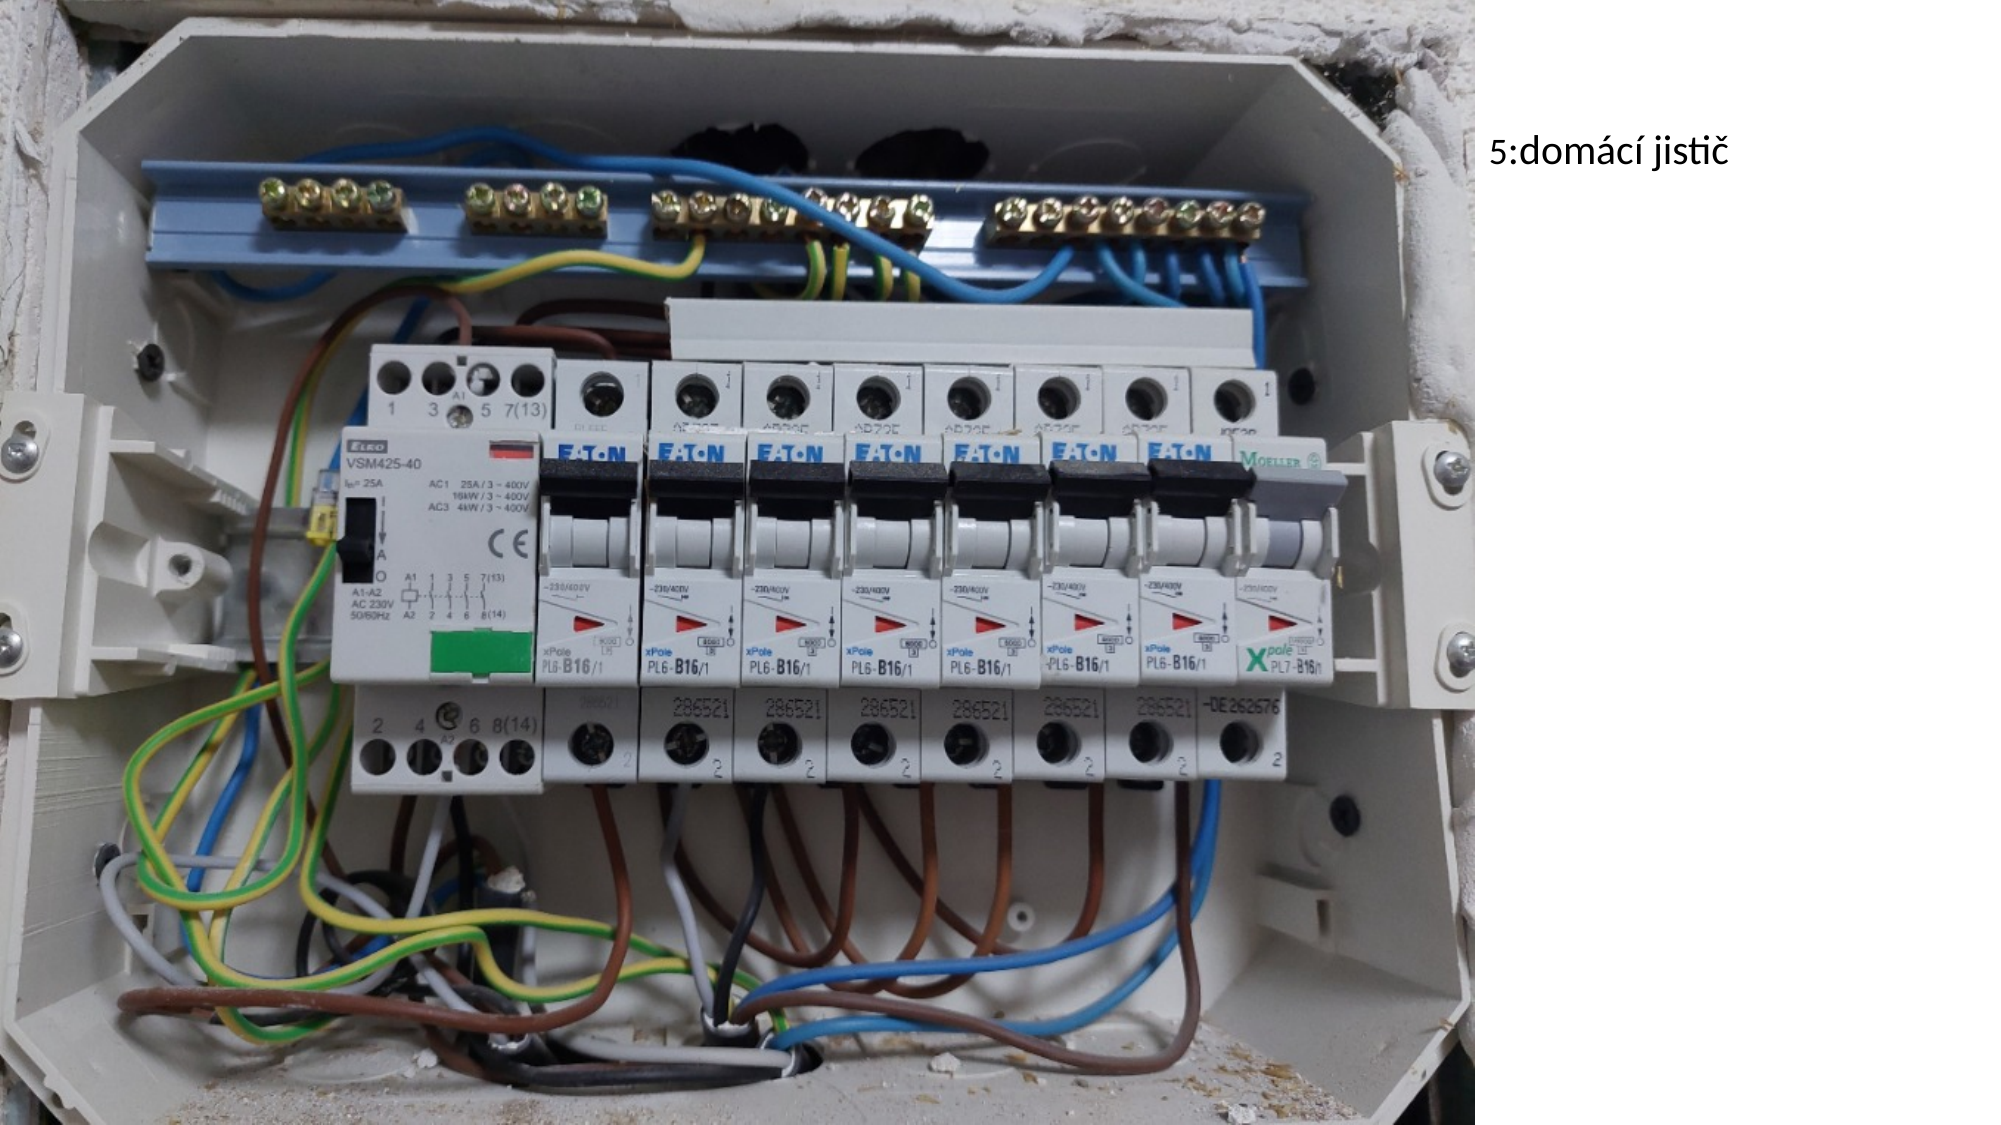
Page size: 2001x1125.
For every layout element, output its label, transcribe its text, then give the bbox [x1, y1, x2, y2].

picture [0, 0, 1475, 1125]
text_box 5:domácí jistič [1475, 115, 1985, 180]
